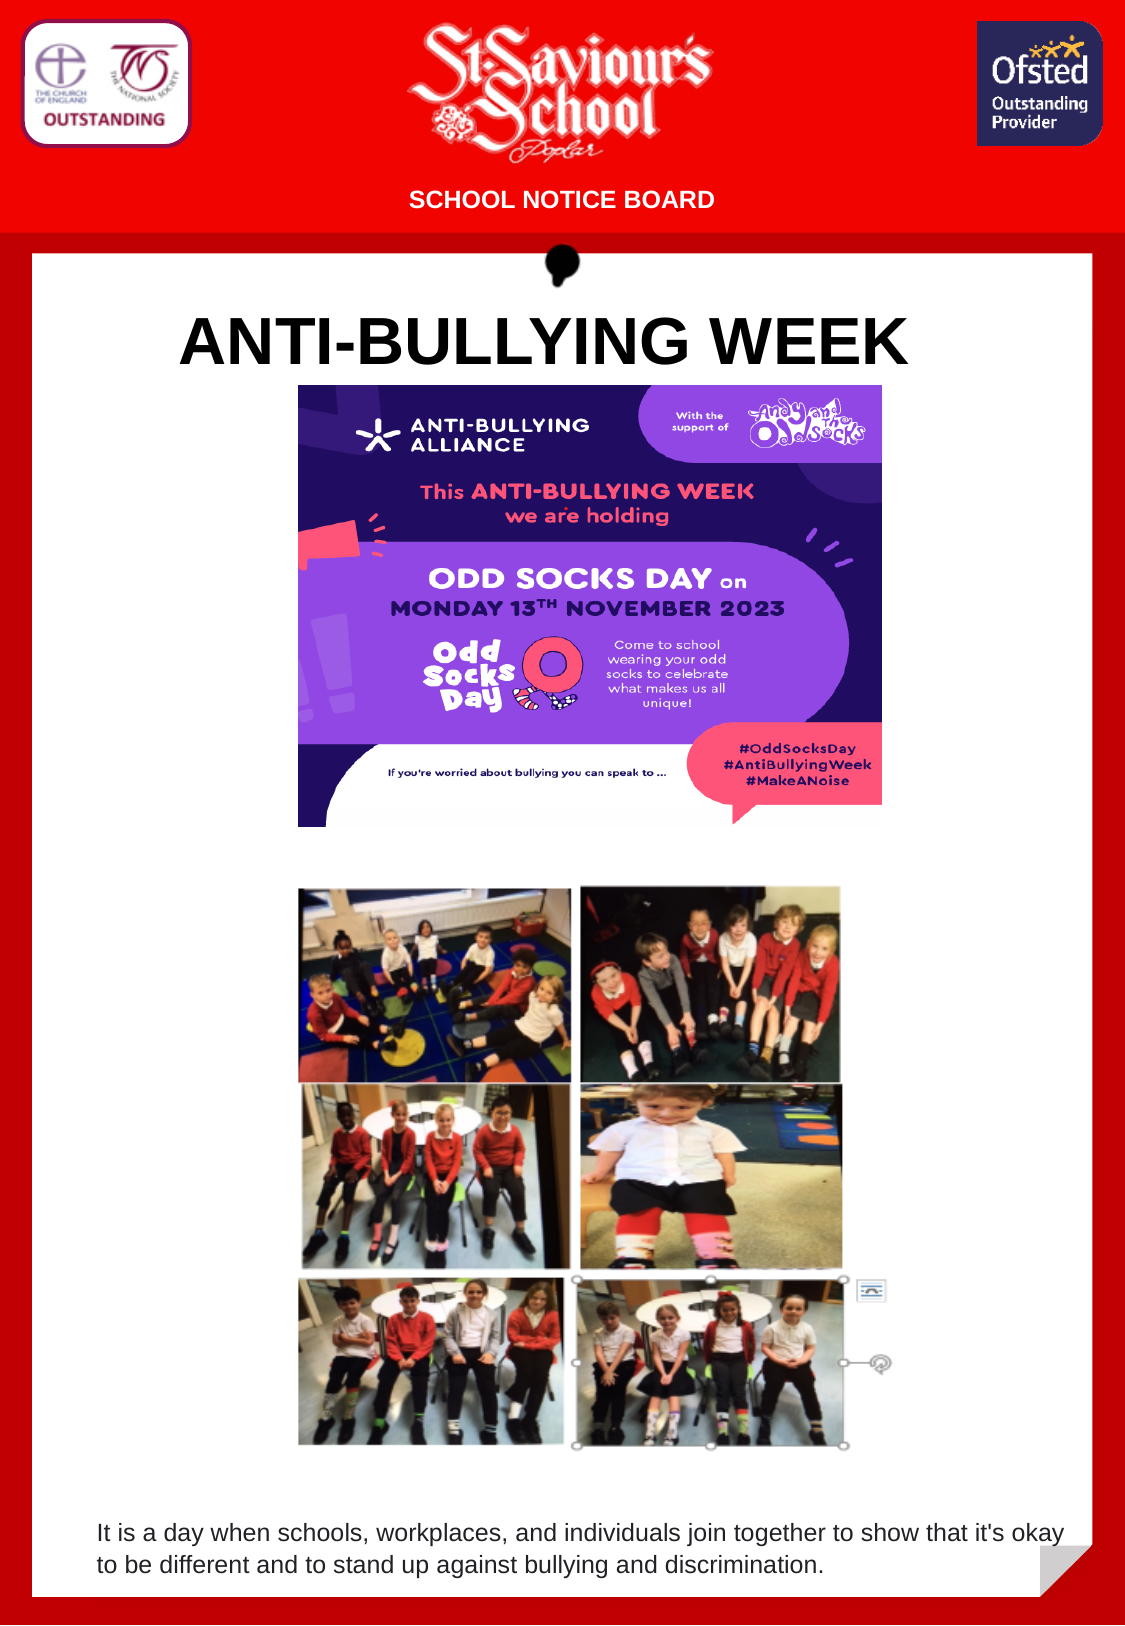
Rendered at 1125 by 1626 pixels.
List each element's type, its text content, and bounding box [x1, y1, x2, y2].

picture [538, 240, 585, 290]
picture [31, 37, 181, 129]
text_box It is a day when schools, workplaces, and individuals join together to show that it's okay to be different and to stand up against bullying and discrimination. [81, 1506, 1098, 1586]
picture [407, 22, 717, 167]
picture [298, 385, 882, 827]
picture [977, 21, 1103, 146]
picture [230, 845, 895, 1489]
text_box ANTI-BULLYING WEEK [120, 290, 970, 385]
